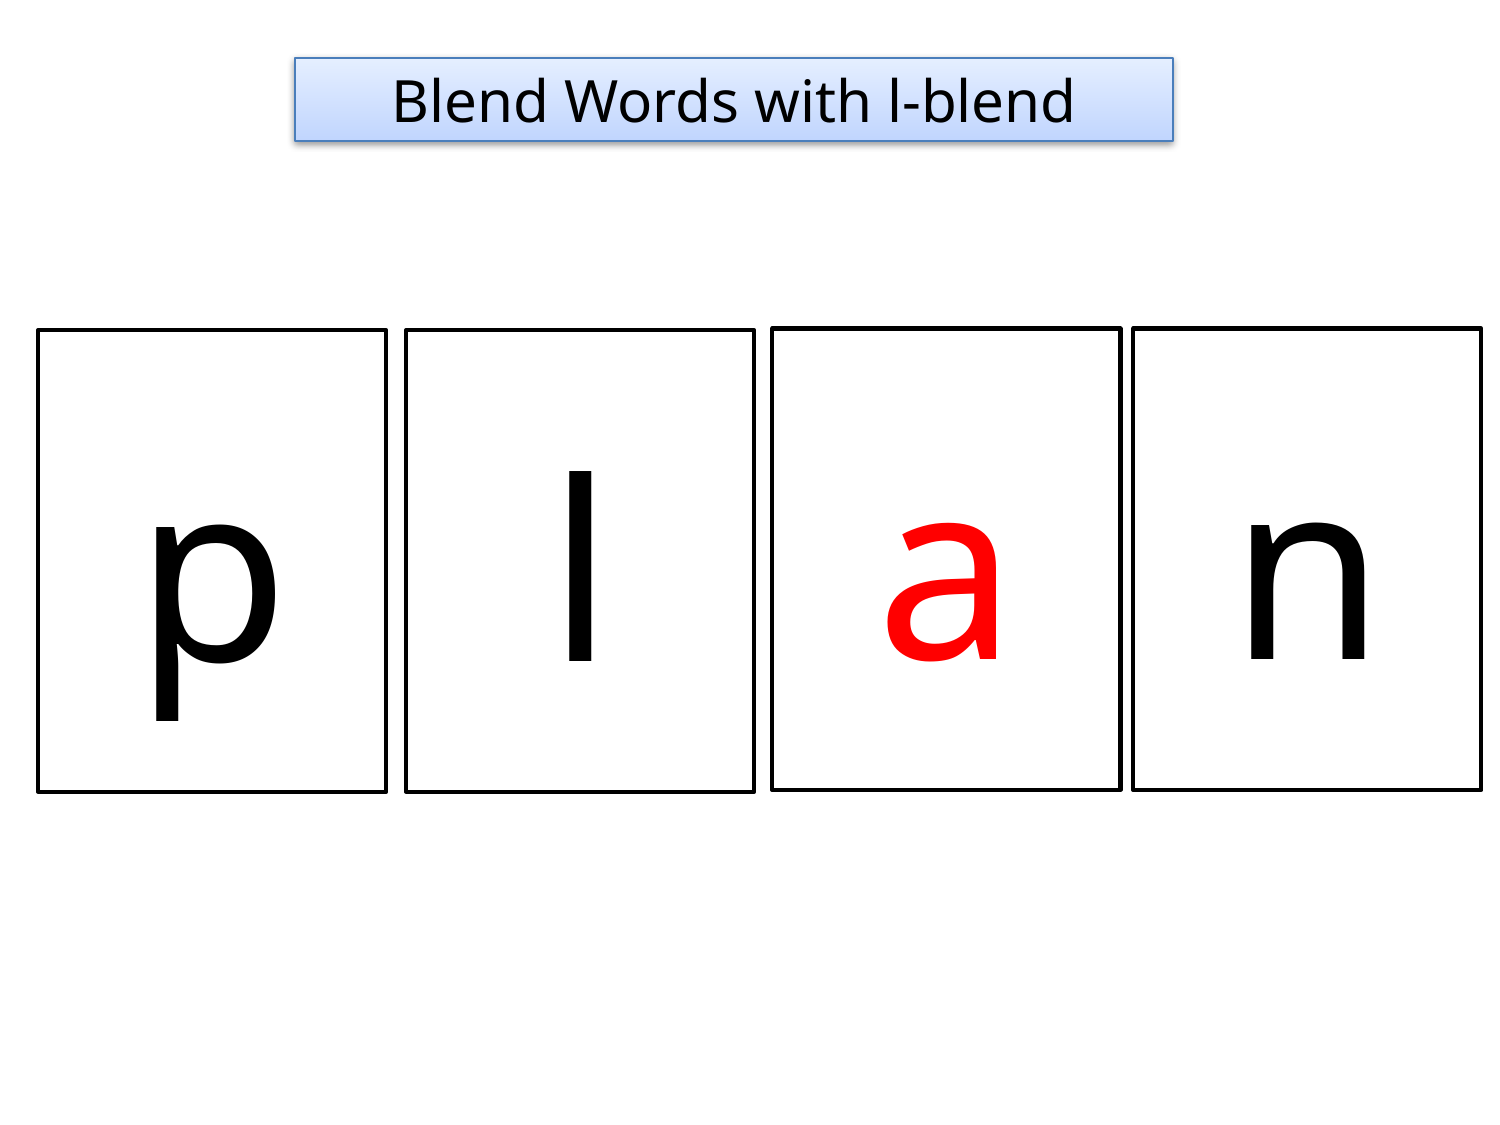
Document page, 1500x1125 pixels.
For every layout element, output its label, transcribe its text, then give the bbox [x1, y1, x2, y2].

text_box a [770, 326, 1123, 792]
text_box n [1131, 326, 1483, 792]
text_box p [36, 328, 388, 794]
text_box Blend Words with l-blend [294, 57, 1174, 142]
text_box l [404, 328, 756, 794]
